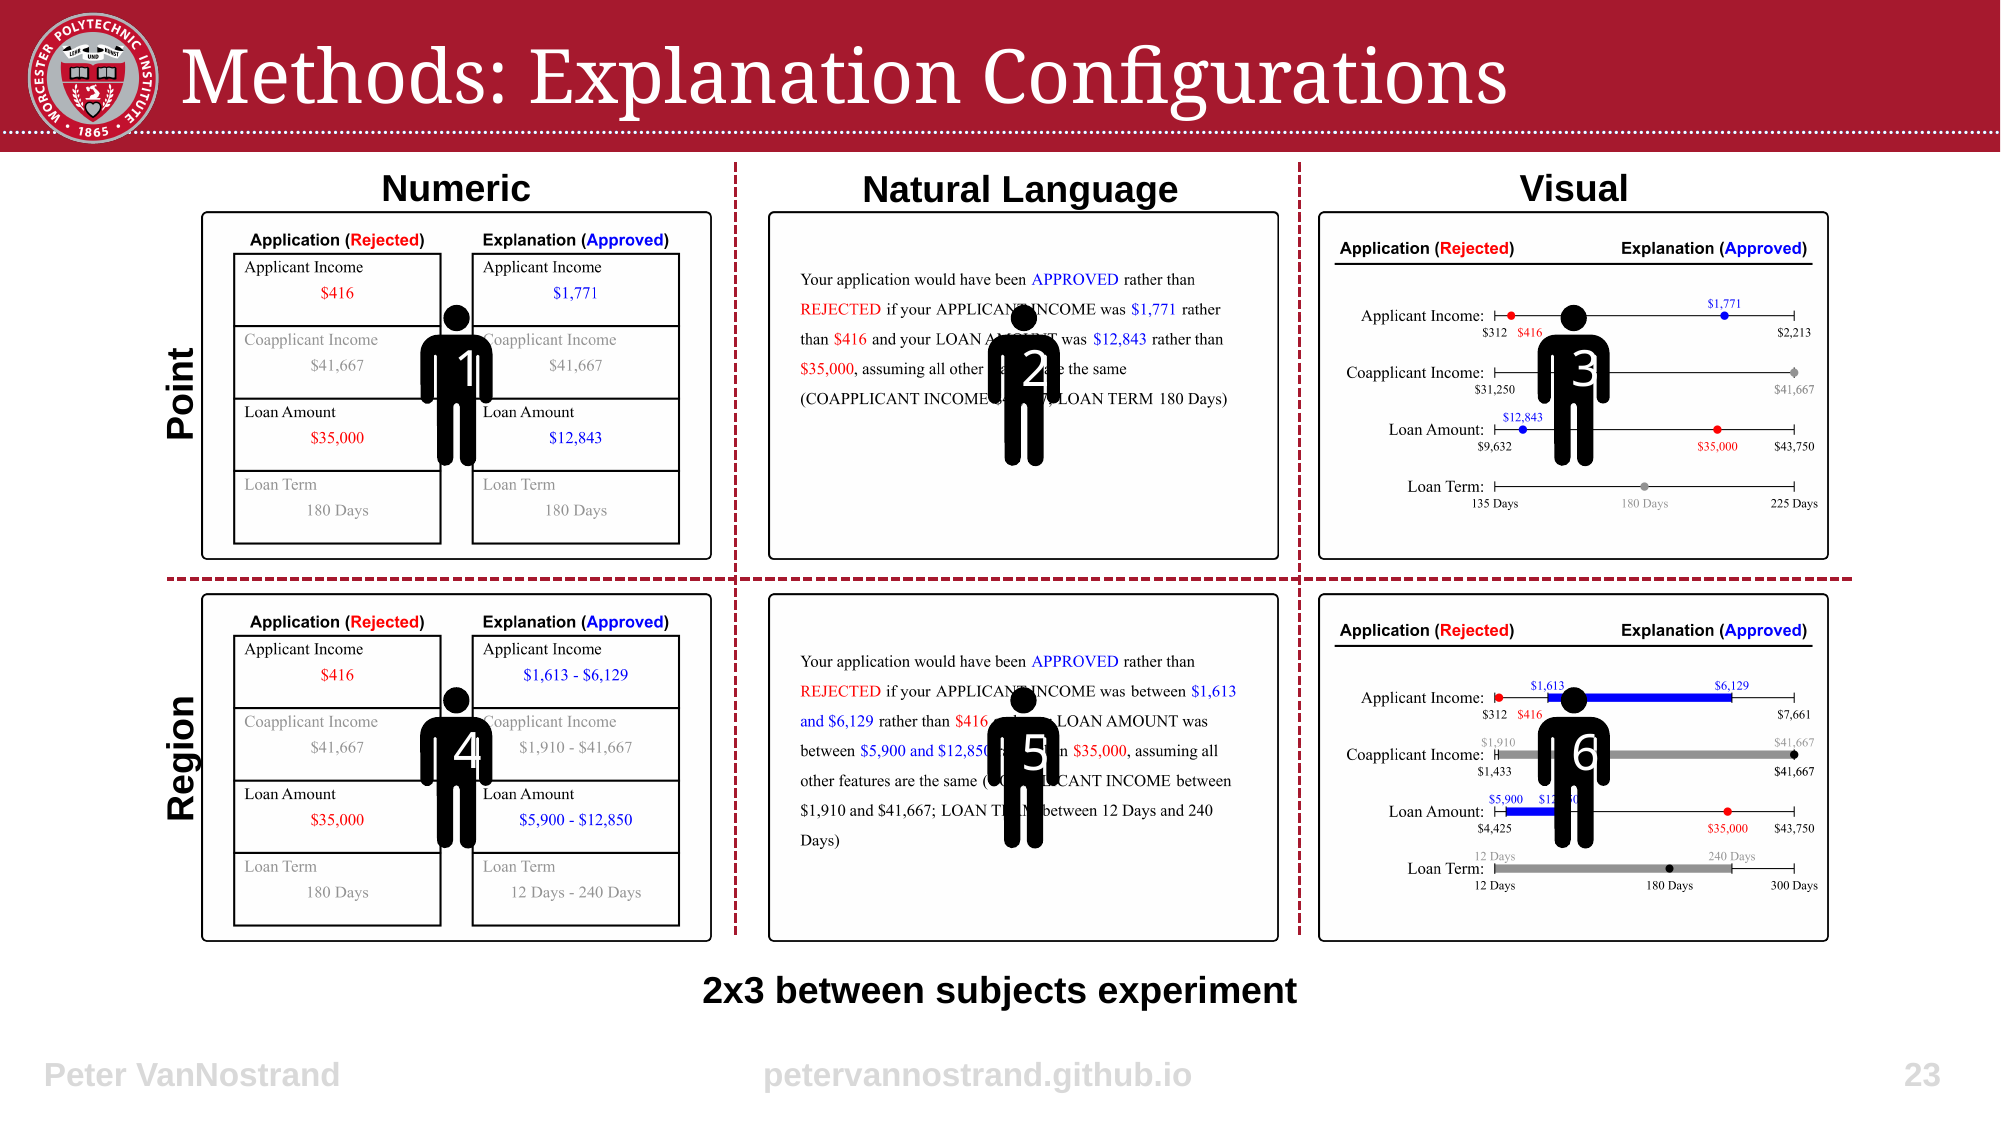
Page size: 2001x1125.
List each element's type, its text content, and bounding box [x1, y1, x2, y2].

text_box Numeric [201, 157, 712, 211]
title Methods: Explanation Configurations [165, 29, 1608, 127]
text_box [420, 304, 1610, 849]
text_box Region [148, 609, 201, 908]
text_box Visual [1320, 156, 1829, 211]
text_box Natural Language [765, 158, 1276, 218]
picture [0, 0, 2001, 1125]
footer 23 [1880, 1042, 1957, 1103]
list 2x3 between subjects experiment [503, 945, 1497, 1016]
text_box Point [147, 245, 201, 544]
